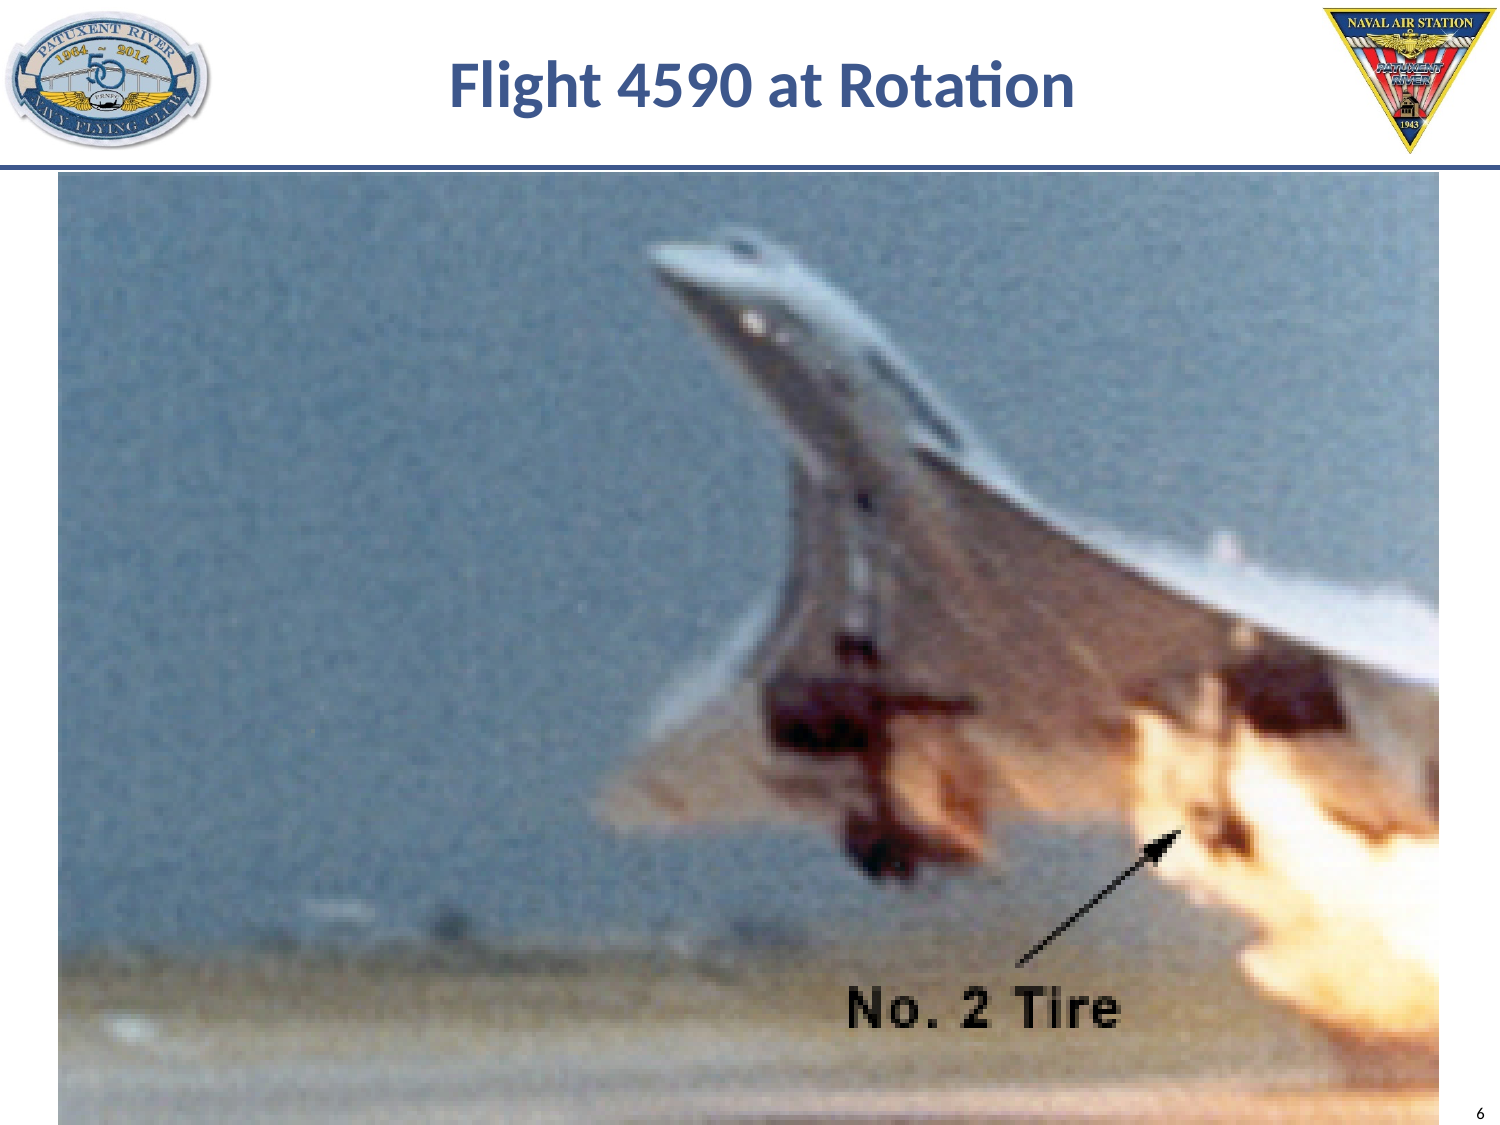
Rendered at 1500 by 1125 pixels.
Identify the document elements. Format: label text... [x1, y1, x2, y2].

picture [1322, 7, 1497, 154]
picture [57, 172, 1439, 1125]
picture [2, 7, 213, 153]
title Flight 4590 at Rotation [207, 41, 1320, 120]
slide_number 6 [1442, 1095, 1500, 1125]
